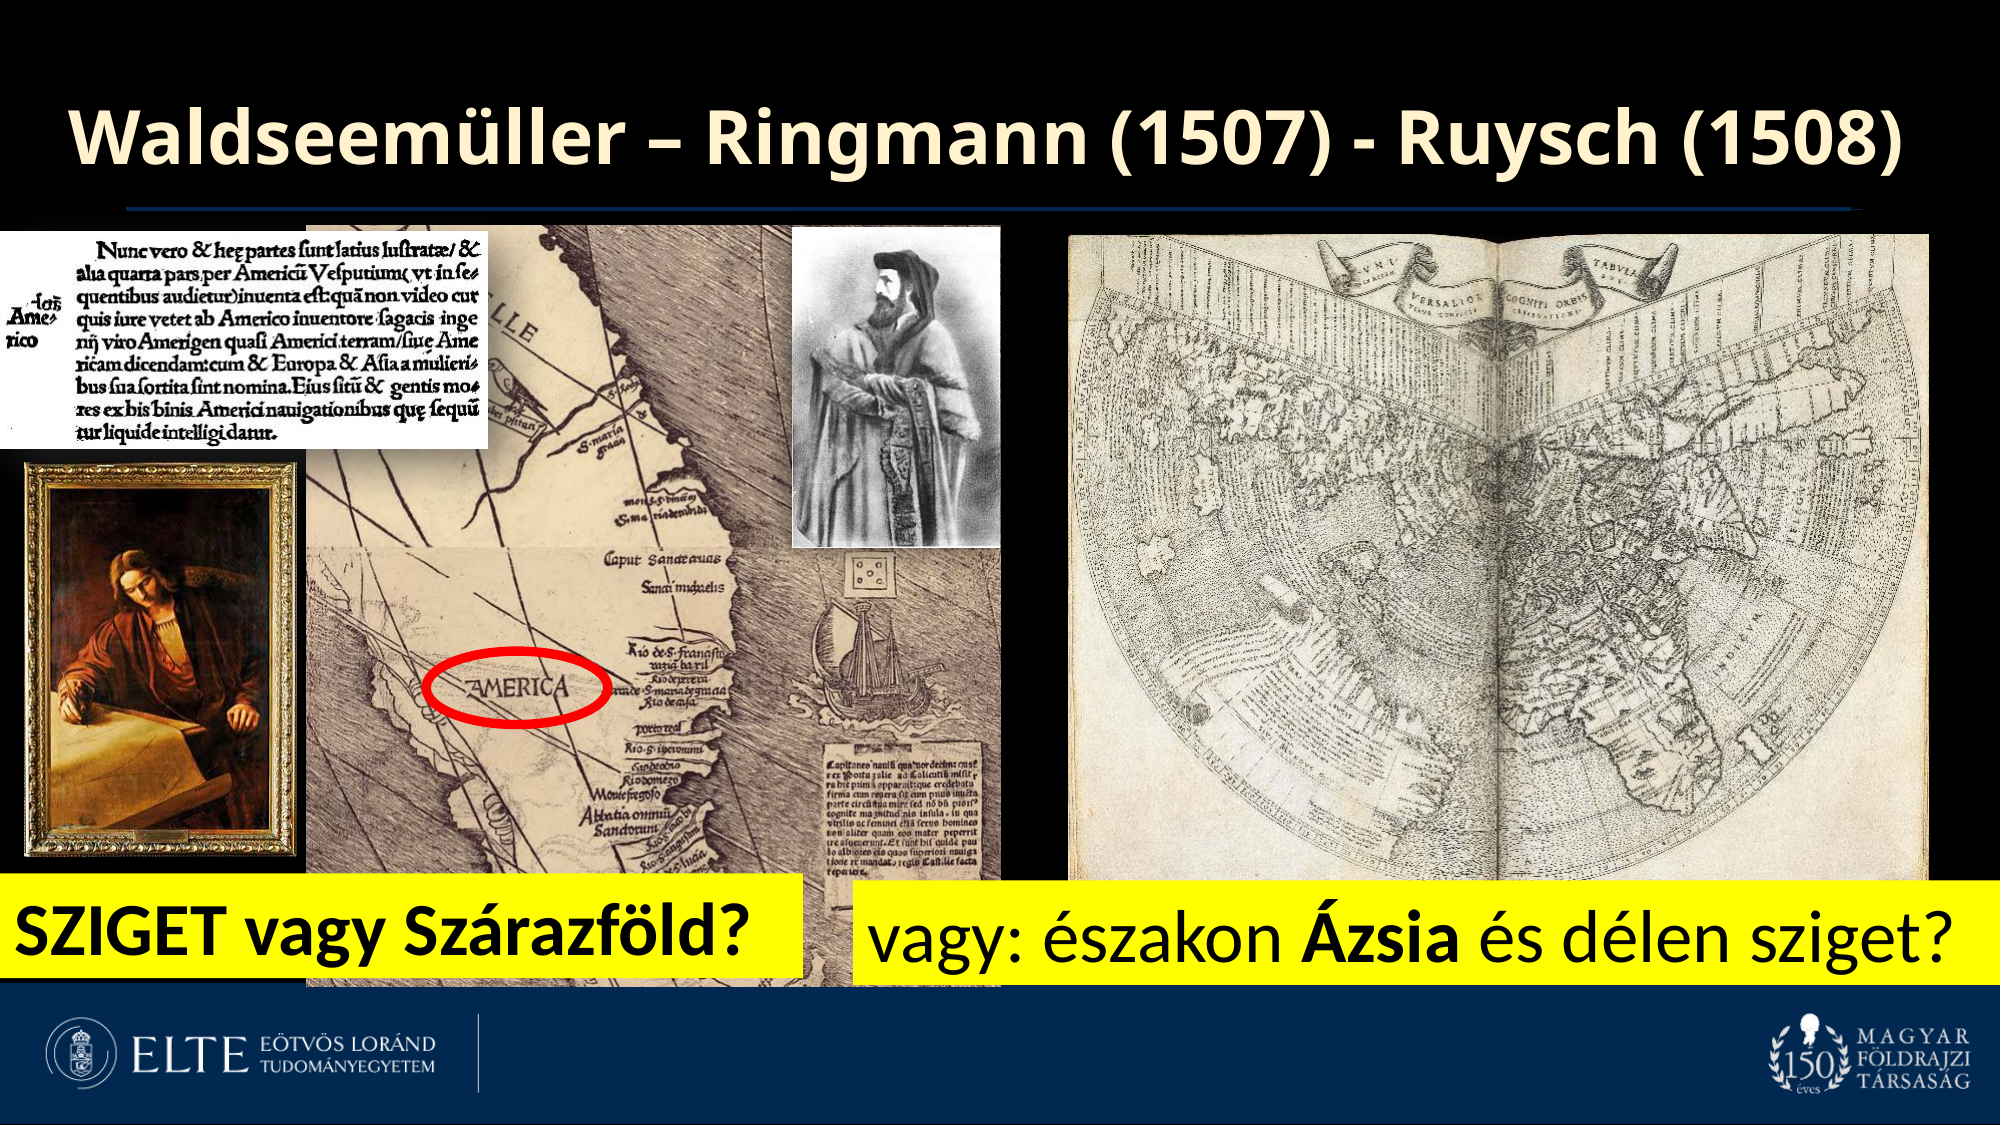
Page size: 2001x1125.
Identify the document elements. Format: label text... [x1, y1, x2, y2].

picture [24, 462, 297, 857]
picture [1068, 234, 1929, 888]
text_box vagy: északon Ázsia és délen sziget? [1001, 880, 2000, 985]
picture [0, 225, 2000, 1124]
title Waldseemüller – Ringmann (1507) - Ruysch (1508) [53, 71, 1949, 210]
text_box SZIGET vagy Szárazföld? [0, 873, 306, 979]
